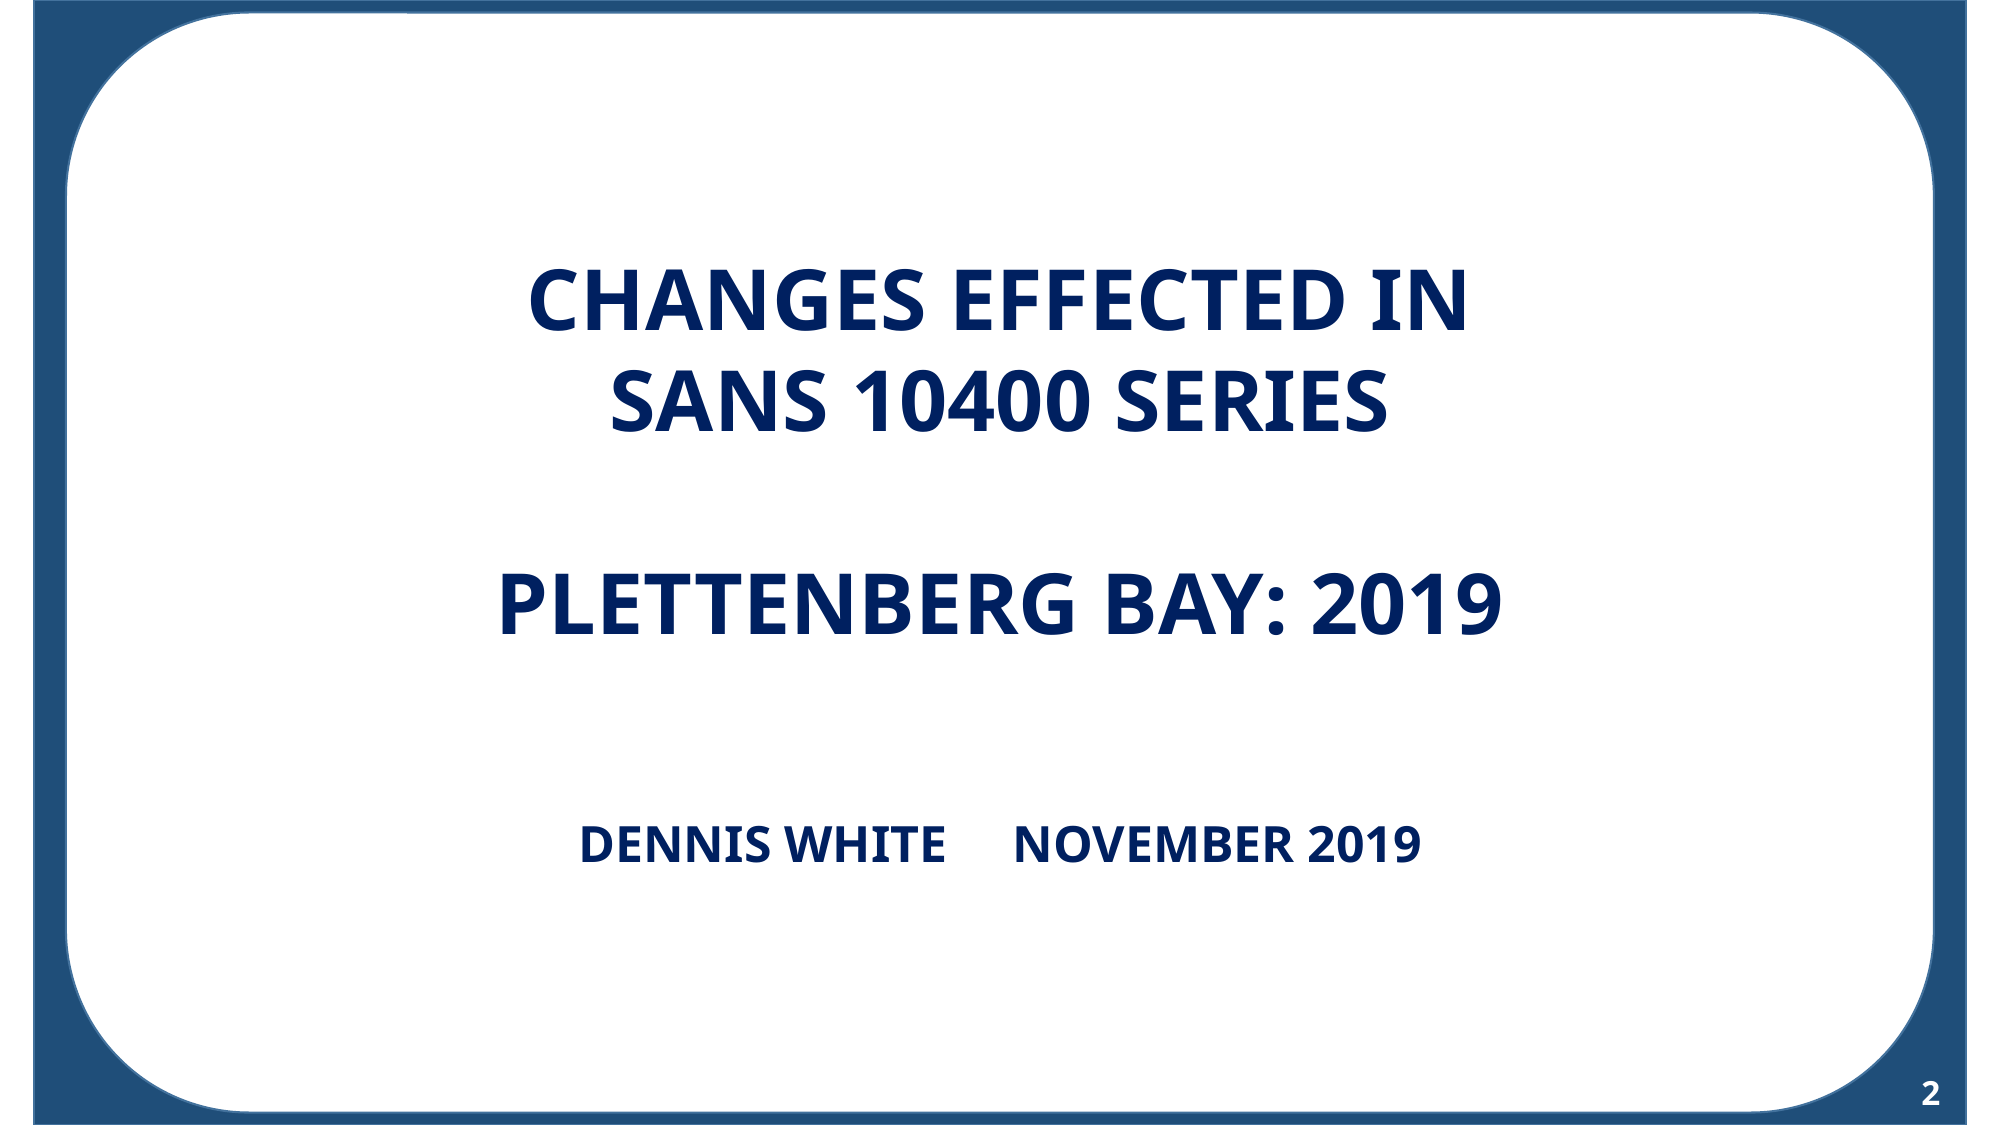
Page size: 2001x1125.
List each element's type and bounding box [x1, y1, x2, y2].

text_box [33, 0, 1967, 1125]
